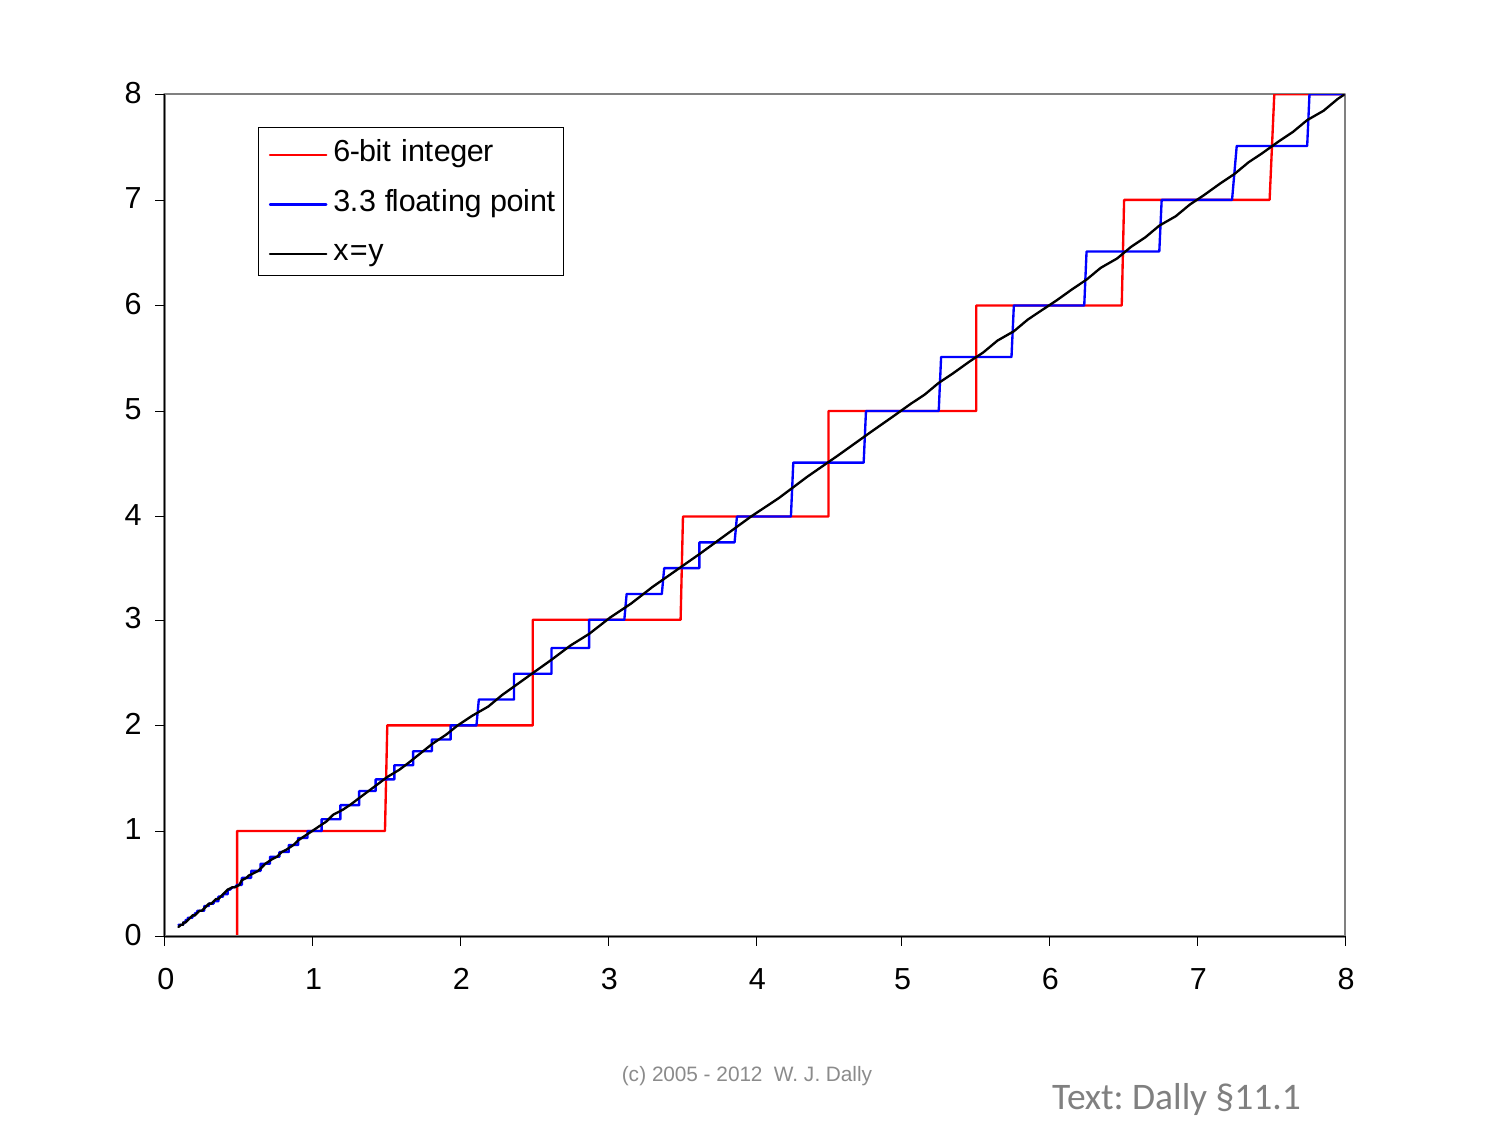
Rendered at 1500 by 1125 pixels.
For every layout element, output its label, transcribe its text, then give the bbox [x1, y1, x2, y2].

footer (c) 2005 - 2012 W. J. Dally [512, 1075, 988, 1103]
text_box Text: Dally §11.1 [1037, 1075, 1350, 1125]
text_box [107, 56, 1392, 1069]
